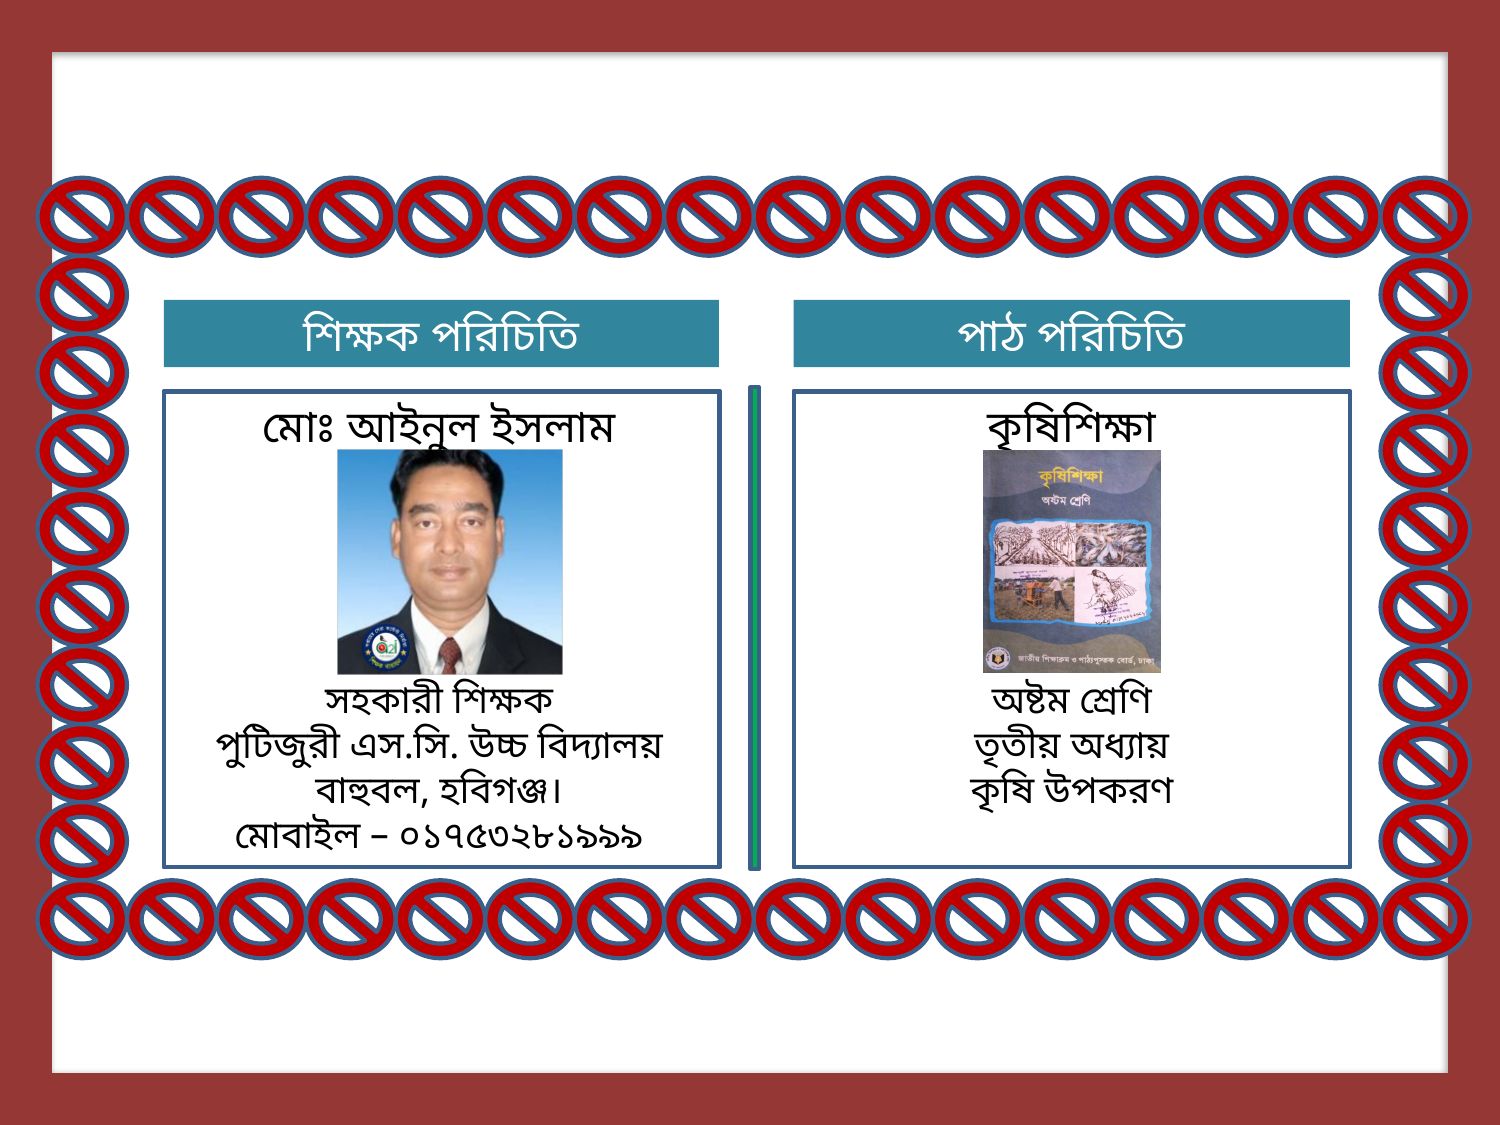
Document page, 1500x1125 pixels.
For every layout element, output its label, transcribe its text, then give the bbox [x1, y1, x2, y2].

picture [983, 450, 1161, 673]
text_box [1020, 175, 1112, 258]
text_box [35, 802, 130, 883]
text_box [35, 490, 130, 571]
text_box [483, 175, 575, 258]
text_box [933, 878, 1025, 961]
text_box মোঃ আইনুল ইসলাম সহকারী শিক্ষক পুটিজুরী এস.সি. উচ্চ বিদ্যালয় বাহুবল, হবিগঞ্জ। মোবাইল – ০১৭৫৩২৮১৯৯৯ [166, 394, 717, 864]
text_box [1199, 175, 1291, 258]
text_box [1378, 487, 1473, 568]
text_box [35, 412, 130, 493]
text_box [1112, 878, 1204, 961]
text_box [35, 253, 130, 336]
text_box [1022, 878, 1114, 961]
text_box [1288, 175, 1381, 258]
text_box [35, 646, 130, 727]
text_box [396, 878, 488, 961]
picture [337, 449, 563, 676]
text_box [1378, 722, 1473, 802]
text_box [0, 0, 1500, 1125]
text_box [841, 175, 933, 258]
text_box [1201, 878, 1294, 961]
text_box [35, 334, 130, 414]
text_box [35, 568, 130, 649]
text_box [1291, 878, 1383, 961]
text_box শিক্ষক পরিচিতি [163, 299, 719, 368]
text_box পাঠ পরিচিতি [793, 299, 1350, 368]
text_box [1378, 643, 1473, 724]
text_box [751, 175, 843, 258]
text_box [393, 175, 485, 258]
text_box [485, 878, 577, 961]
text_box [127, 878, 219, 961]
text_box [843, 878, 935, 961]
text_box [124, 175, 216, 258]
text_box কৃষিশিক্ষা অষ্টম শ্রেণি তৃতীয় অধ্যায় কৃষি উপকরণ [796, 394, 1348, 864]
text_box [1378, 331, 1473, 412]
text_box [1378, 800, 1473, 880]
text_box [1378, 175, 1473, 256]
text_box [1109, 175, 1201, 258]
text_box [306, 878, 398, 961]
text_box [35, 724, 130, 805]
text_box [1381, 878, 1473, 961]
text_box [748, 385, 761, 871]
text_box [664, 878, 756, 961]
text_box [575, 878, 667, 961]
text_box [754, 878, 846, 961]
text_box [1378, 253, 1473, 334]
text_box [572, 175, 664, 258]
text_box [792, 389, 1352, 869]
text_box [303, 175, 396, 258]
text_box [35, 880, 130, 961]
text_box [1378, 565, 1473, 646]
text_box [1378, 409, 1473, 490]
text_box [214, 175, 306, 258]
text_box [930, 175, 1022, 258]
text_box [217, 878, 309, 961]
text_box [662, 175, 754, 258]
text_box [35, 175, 127, 256]
text_box [162, 389, 722, 869]
